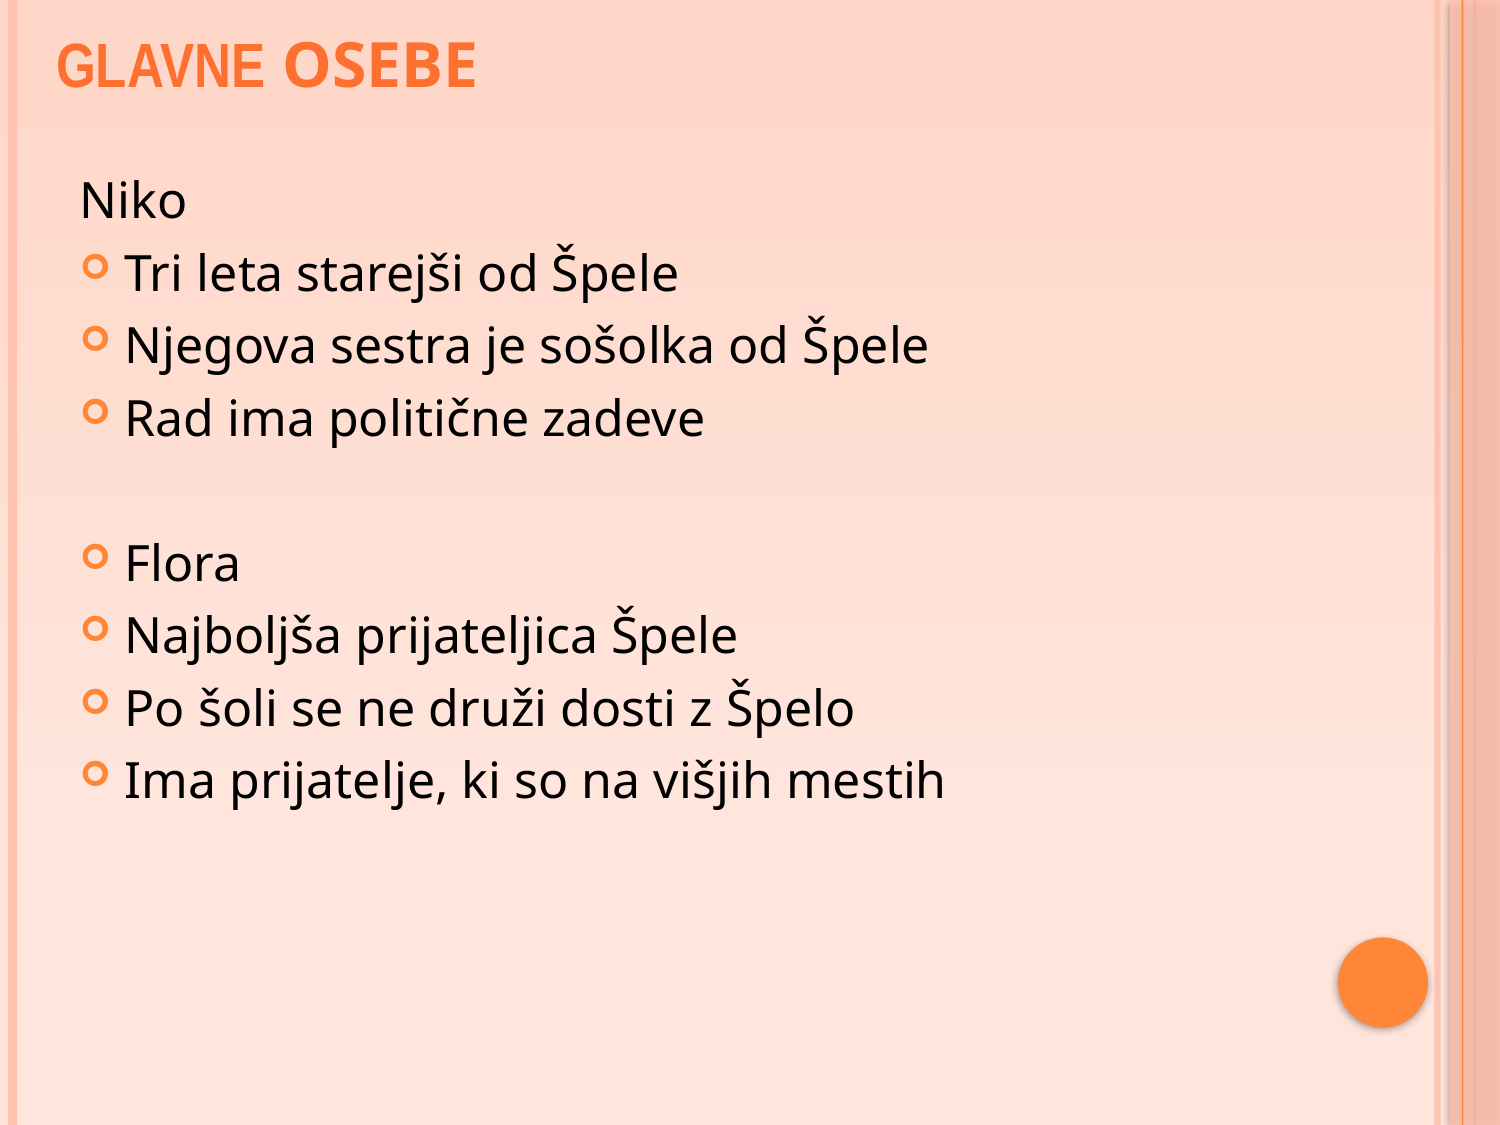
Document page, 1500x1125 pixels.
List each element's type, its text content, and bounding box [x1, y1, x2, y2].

title Glavne osebe [41, 0, 1267, 108]
list Niko Tri leta starejši od Špele Njegova sestra je sošolka od Špele Rad ima politične zadeve Flora Najboljša prijateljica Špele Po šoli se ne druži dosti z Špelo Ima prijatelje, ki so na višjih mestih [64, 160, 1290, 1125]
